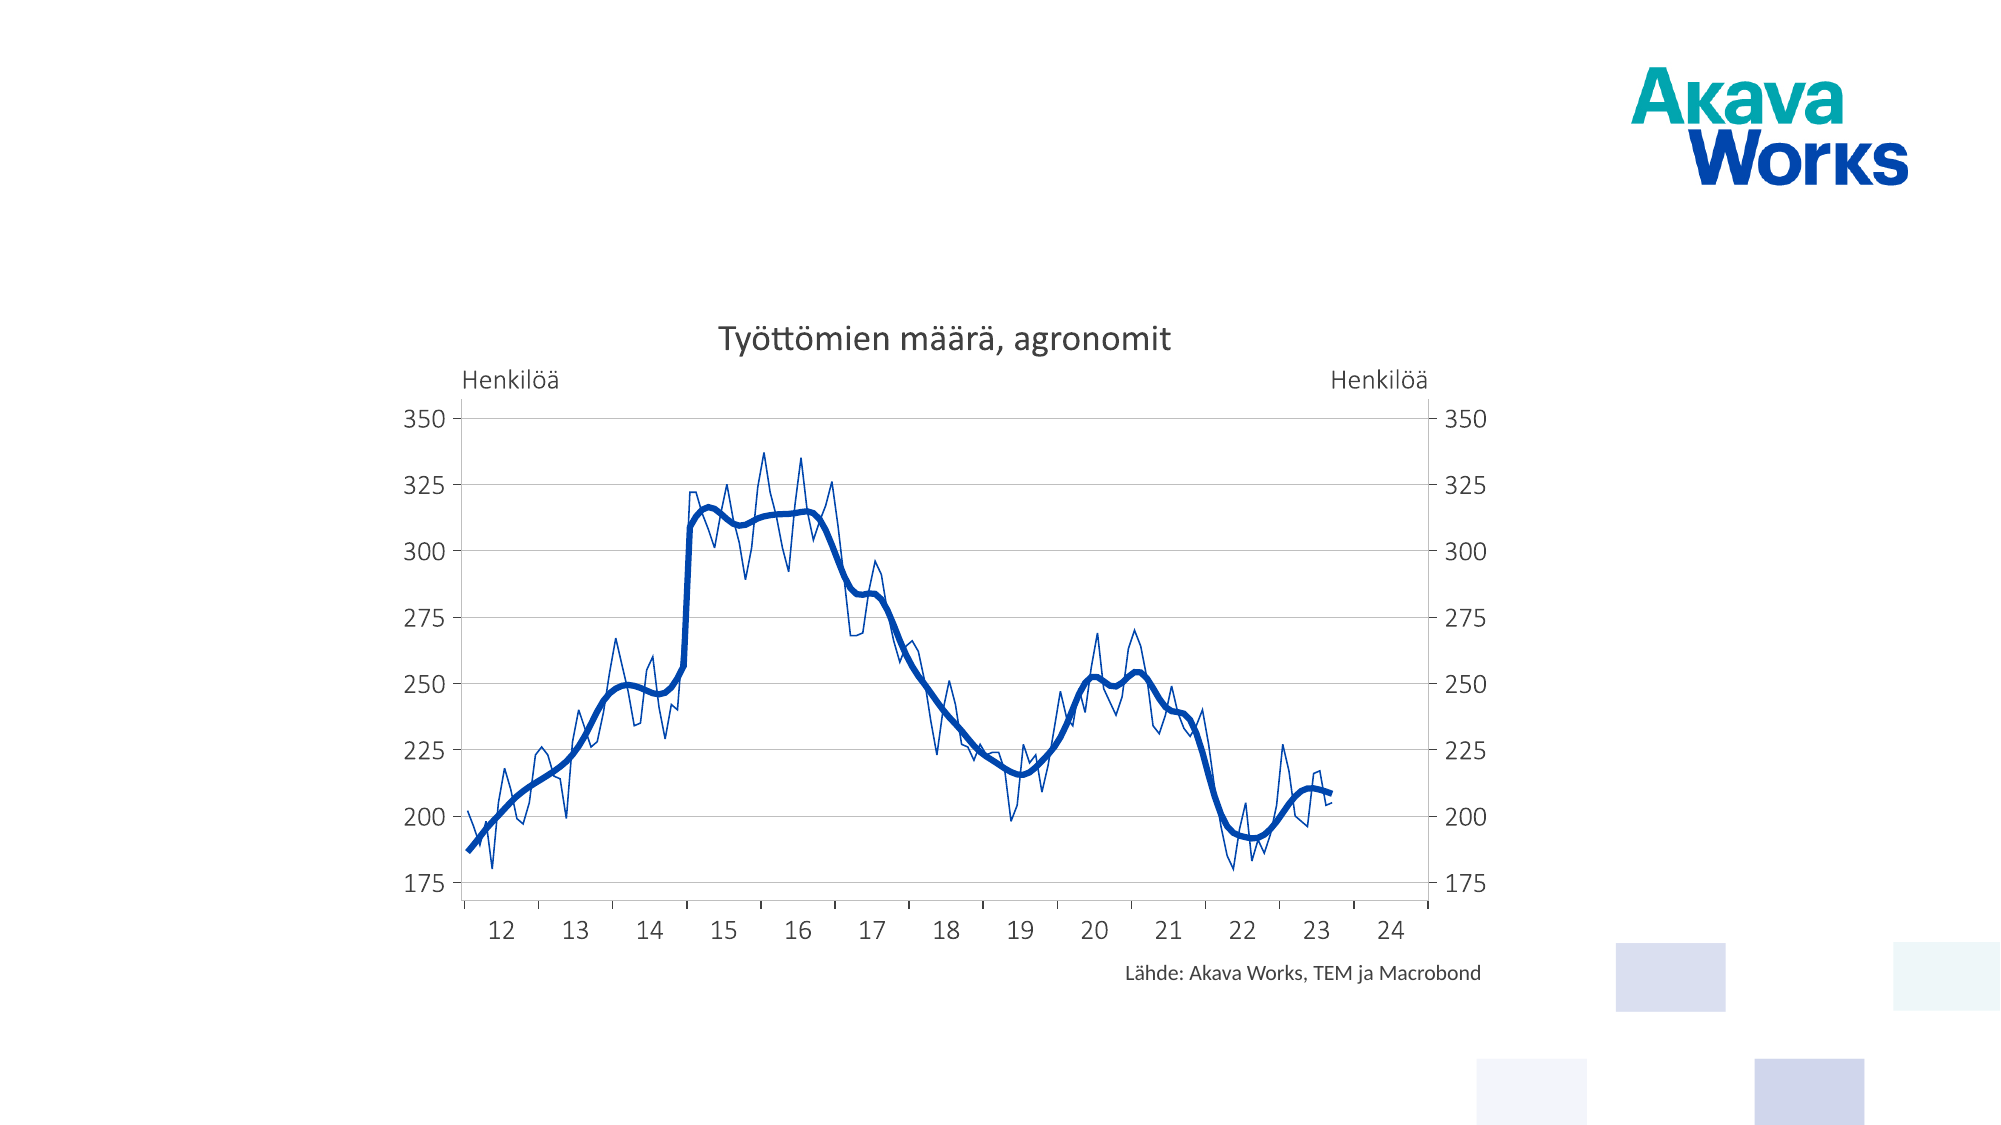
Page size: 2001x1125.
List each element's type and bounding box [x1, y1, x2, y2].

picture [232, 55, 2000, 1125]
list [390, 301, 1500, 1003]
